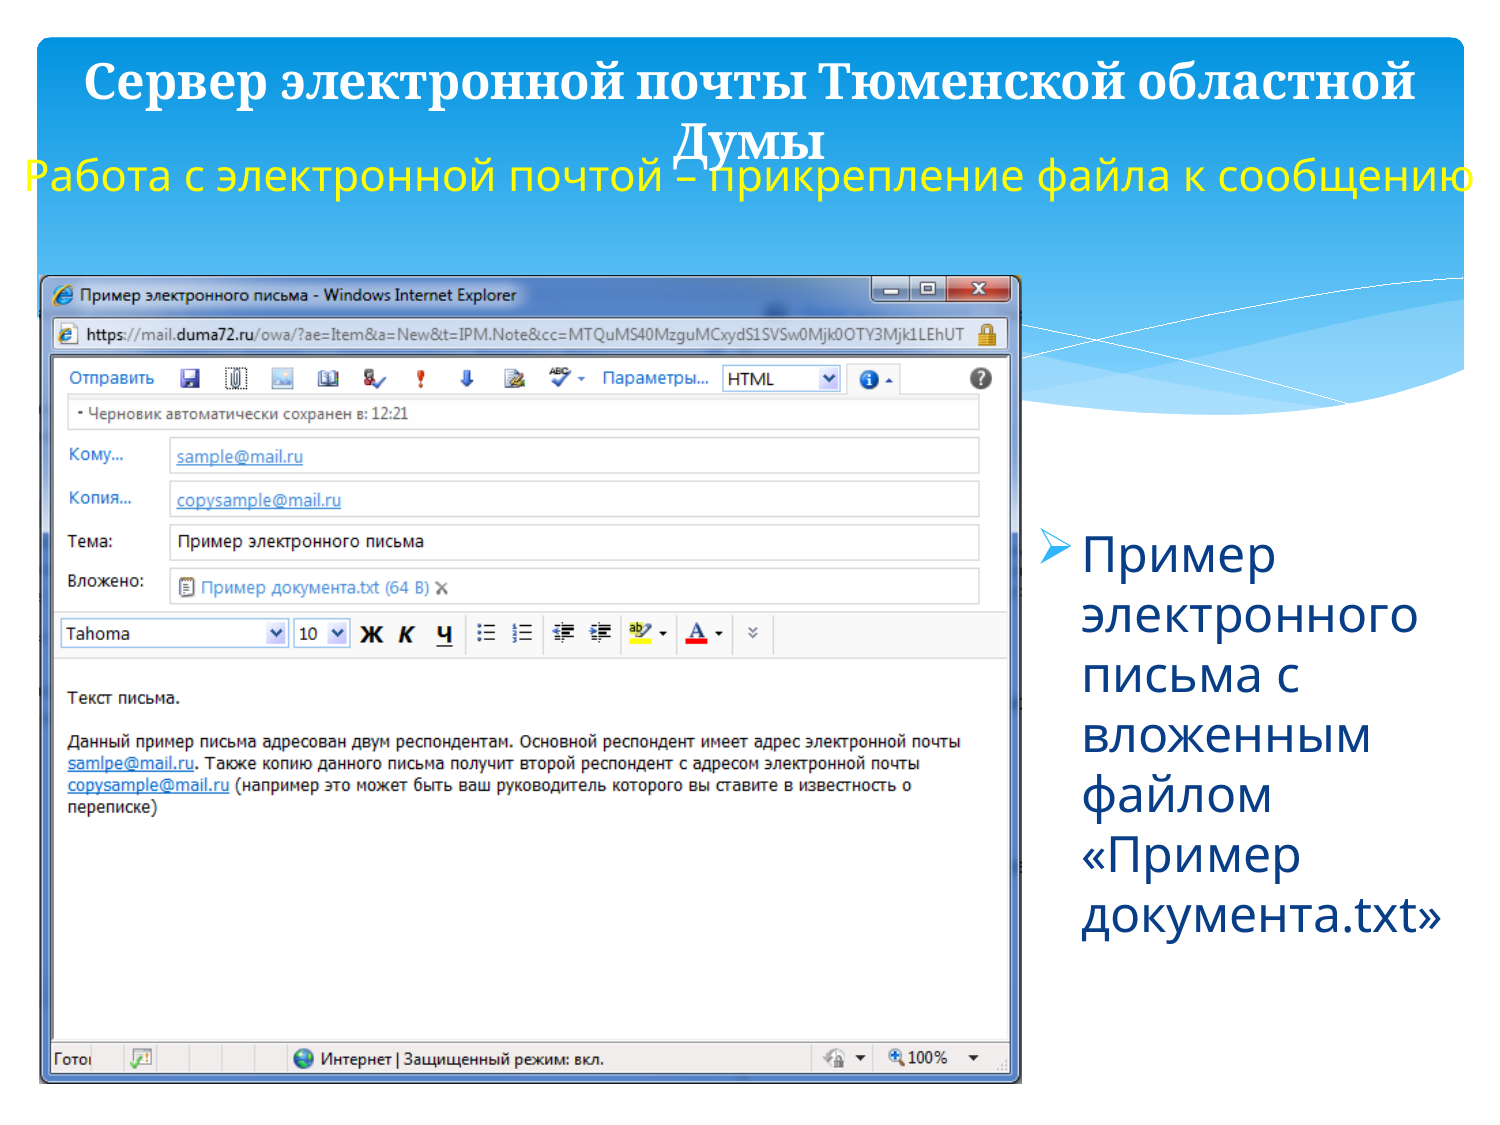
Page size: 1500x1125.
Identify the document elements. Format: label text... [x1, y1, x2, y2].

list Пример электронного письма с вложенным файлом «Пример документа.txt» [1027, 515, 1495, 988]
picture [39, 275, 1022, 1084]
title Работа с электронной почтой – прикрепление файла к сообщению [0, 139, 1500, 209]
text_box Сервер электронной почты Тюменской областной Думы [0, 42, 1499, 177]
